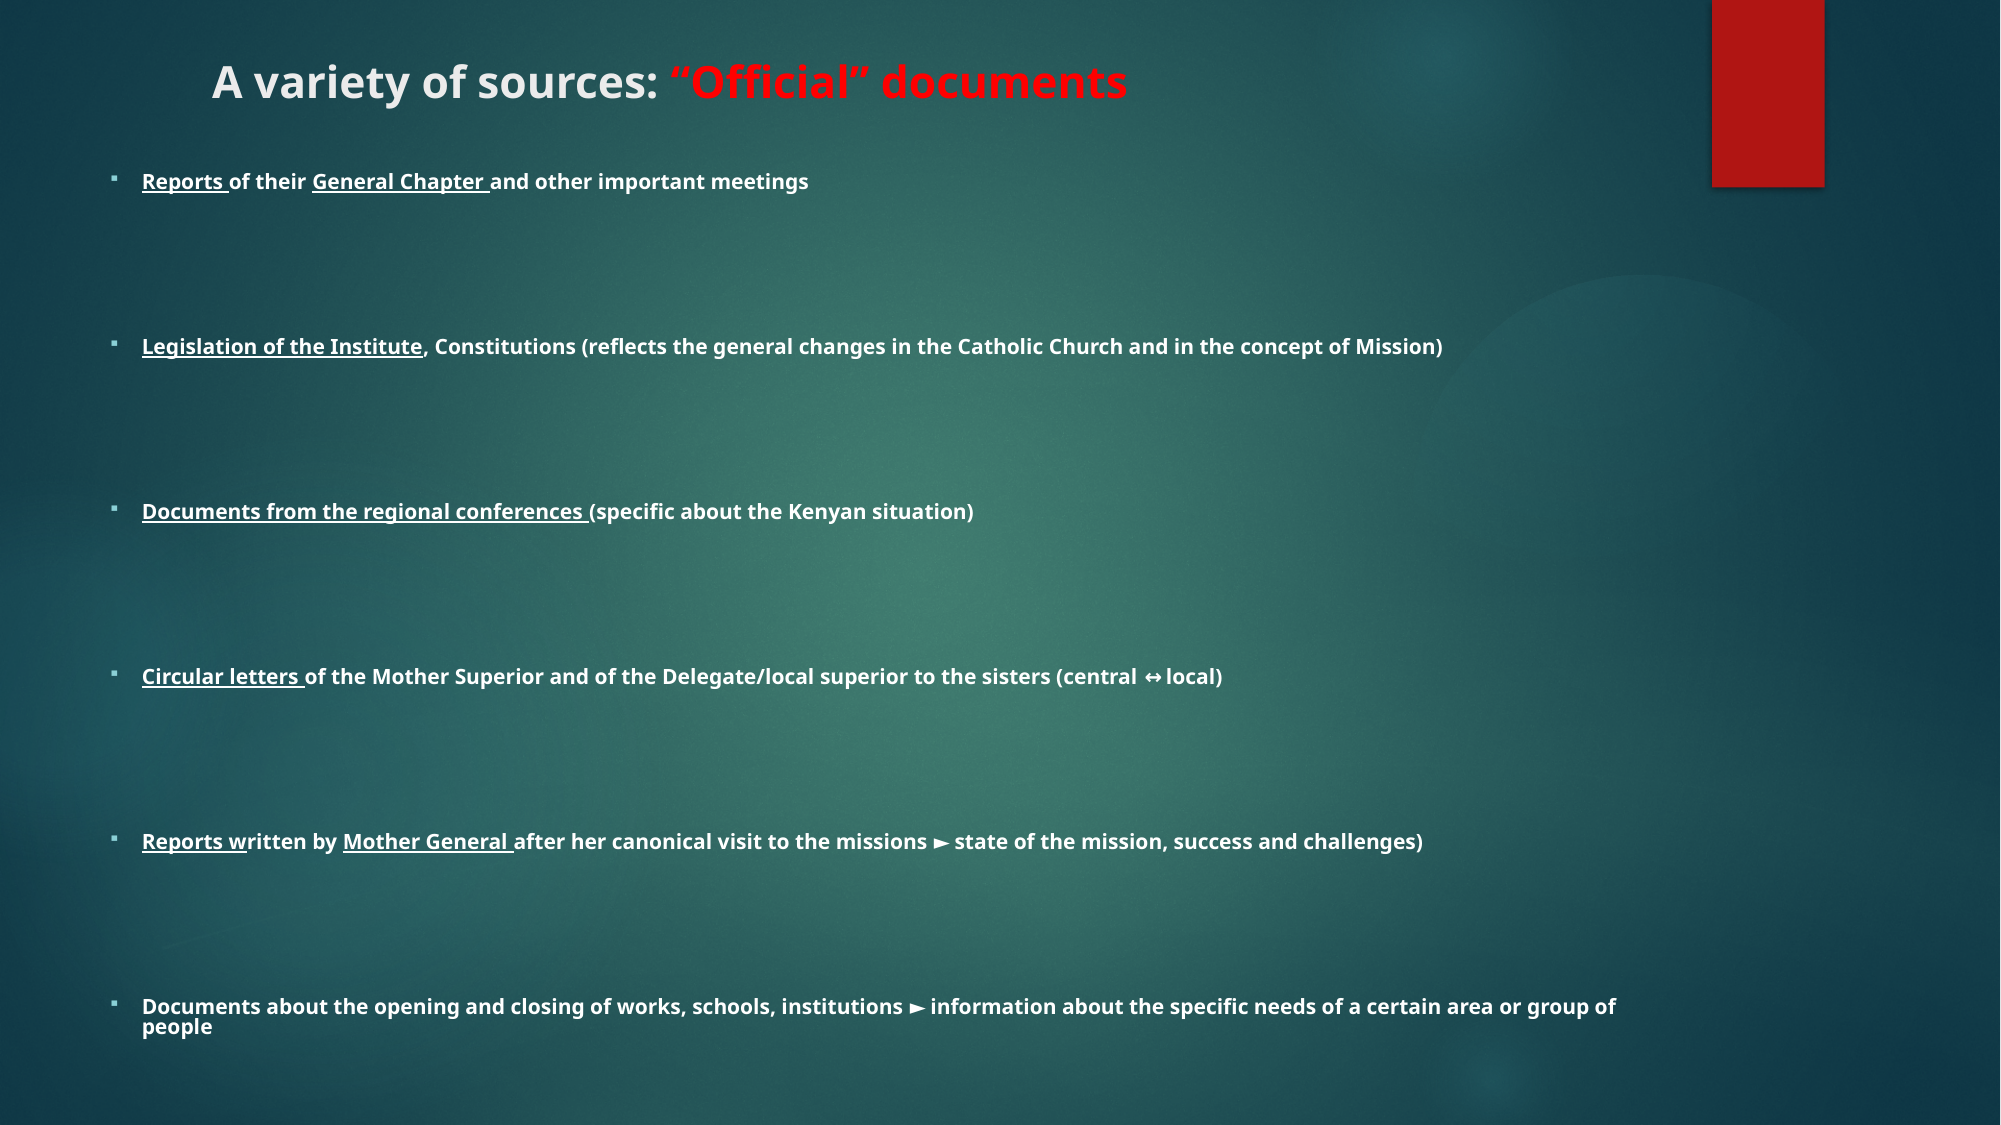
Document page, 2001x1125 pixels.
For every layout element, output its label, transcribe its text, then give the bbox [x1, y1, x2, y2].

picture [0, 0, 2001, 1125]
title A variety of sources: “Official” documents [204, 46, 1831, 115]
list Reports of their General Chapter and other important meetings Legislation of the Institute, Constitutions (reflects the general changes in the Catholic Church and in the concept of Mission) Documents from the regional conferences (specific about the Kenyan situation) Circular letters of the Mother Superior and of the Delegate/local superior to the sisters (central ↔ local) Reports written by Mother General after her canonical visit to the missions ► state of the mission, success and challenges) Documents about the opening and closing of works, schools, institutions ► information about the specific needs of a certain area or group of people Information about internal structure/organization, mission’s goals, evangelization’s methods, specific pastoral guidelines From an official document about the opening of the Women Social Institute «General aims of the Institute: To accompany and support the African woman in her social and Christian evolution; to improve the welfare of the family and child by bettering the conditions of the mother; to offer the young women the training to new careers needed in modern times” (in: Gitoro Women’s Social Institute, August 1964). [46, 165, 1673, 1125]
